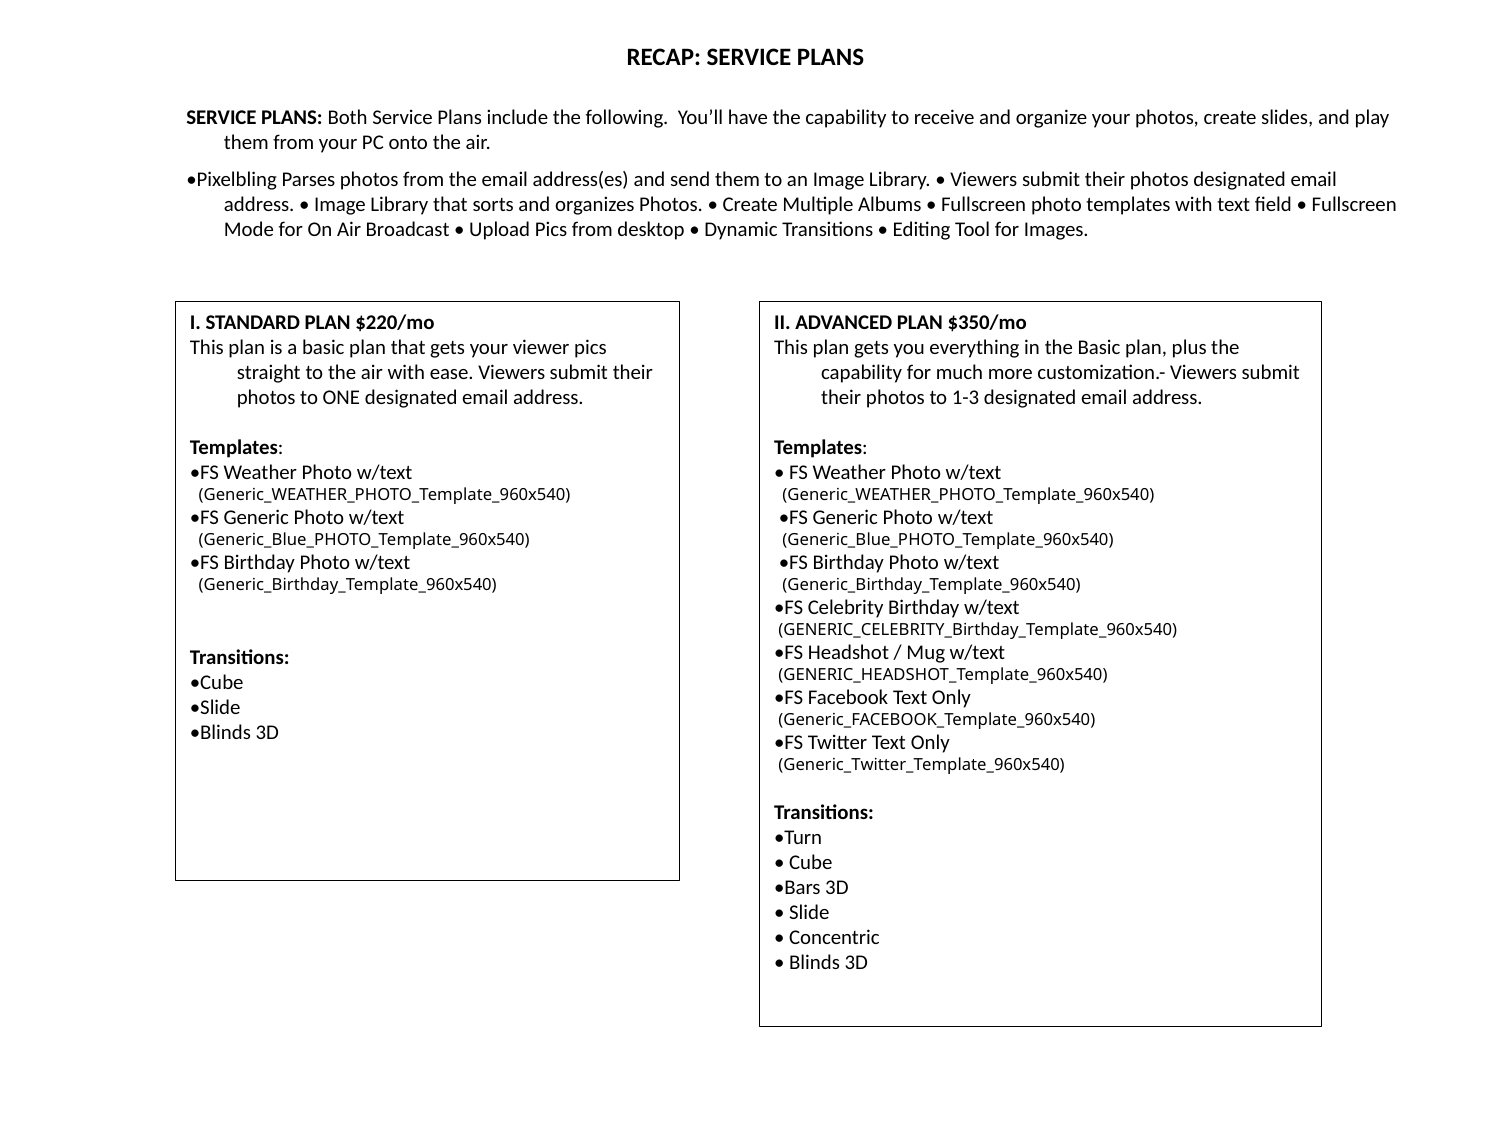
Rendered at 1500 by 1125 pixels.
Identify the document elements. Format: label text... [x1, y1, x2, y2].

text_box II. ADVANCED PLAN $350/mo This plan gets you everything in the Basic plan, plus the capability for much more customization.- Viewers submit their photos to 1-3 designated email address. Templates: • FS Weather Photo w/text (Generic_WEATHER_PHOTO_Template_960x540) •FS Generic Photo w/text (Generic_Blue_PHOTO_Template_960x540) •FS Birthday Photo w/text (Generic_Birthday_Template_960x540) •FS Celebrity Birthday w/text (GENERIC_CELEBRITY_Birthday_Template_960x540) •FS Headshot / Mug w/text (GENERIC_HEADSHOT_Template_960x540) •FS Facebook Text Only (Generic_FACEBOOK_Template_960x540) •FS Twitter Text Only (Generic_Twitter_Template_960x540) Transitions: •Turn • Cube •Bars 3D • Slide • Concentric • Blinds 3D [759, 301, 1322, 1027]
text_box I. STANDARD PLAN $220/mo This plan is a basic plan that gets your viewer pics straight to the air with ease. Viewers submit their photos to ONE designated email address. Templates: •FS Weather Photo w/text (Generic_WEATHER_PHOTO_Template_960x540) •FS Generic Photo w/text (Generic_Blue_PHOTO_Template_960x540) •FS Birthday Photo w/text (Generic_Birthday_Template_960x540) Transitions: •Cube •Slide •Blinds 3D [174, 301, 680, 881]
text_box RECAP: SERVICE PLANS [144, 33, 1347, 94]
text_box SERVICE PLANS: Both Service Plans include the following. You’ll have the capability to receive and organize your photos, create slides, and play them from your PC onto the air. •Pixelbling Parses photos from the email address(es) and send them to an Image Library. • Viewers submit their photos designated email address. • Image Library that sorts and organizes Photos. • Create Multiple Albums • Fullscreen photo templates with text field • Fullscreen Mode for On Air Broadcast • Upload Pics from desktop • Dynamic Transitions • Editing Tool for Images. [171, 96, 1416, 302]
